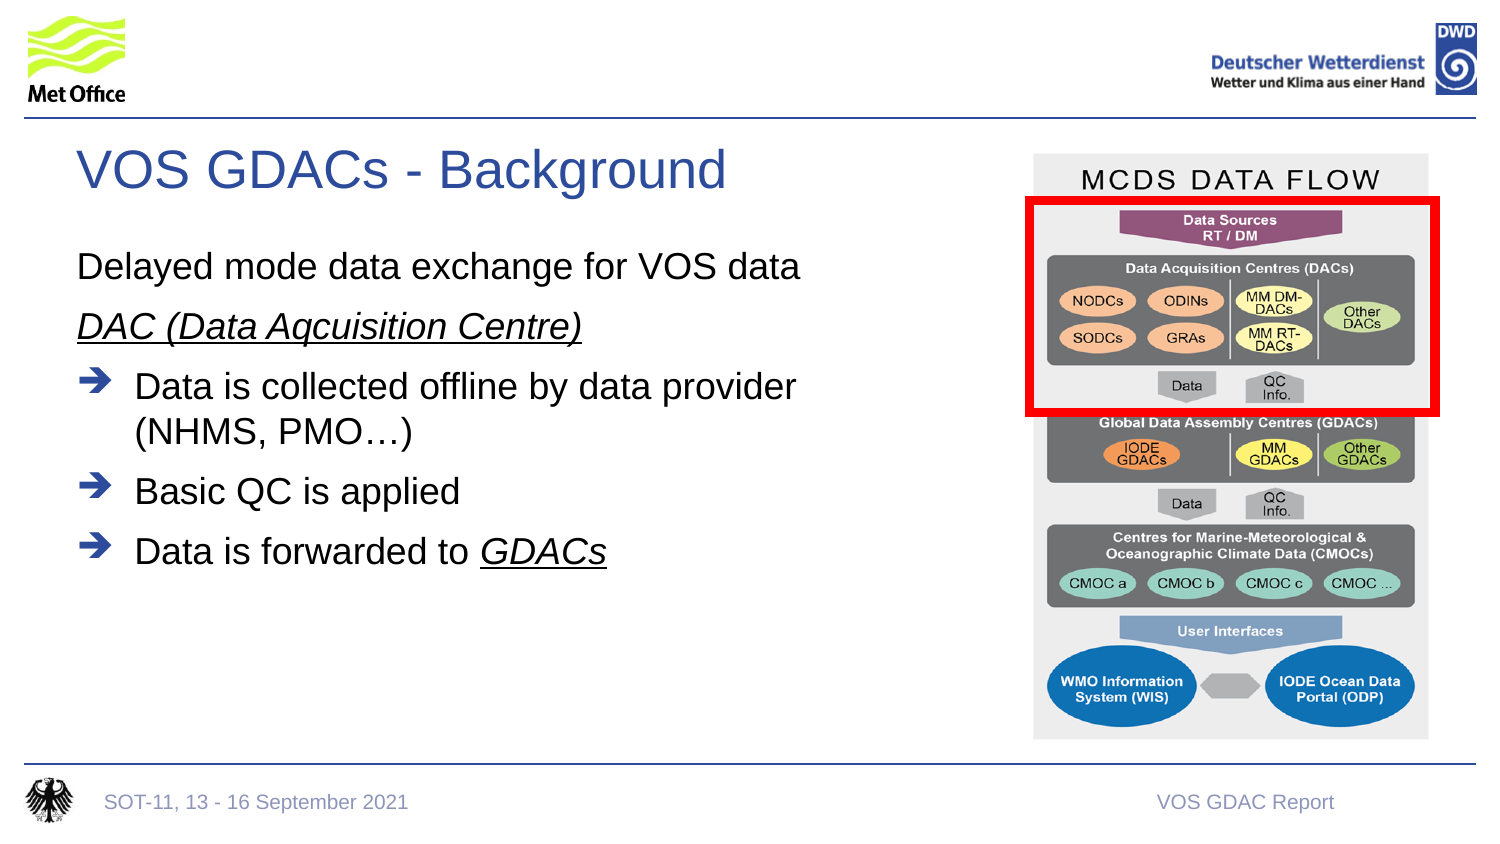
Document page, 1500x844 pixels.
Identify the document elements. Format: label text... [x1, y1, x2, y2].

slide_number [88, 777, 440, 823]
picture [1211, 23, 1477, 95]
picture [1029, 150, 1433, 742]
footer VOS GDAC Report [440, 777, 1350, 823]
list Delayed mode data exchange for VOS data DAC (Data Aqcuisition Centre) Data is collected offline by data provider (NHMS, PMO…) Basic QC is applied Data is forwarded to GDACs [64, 236, 1029, 741]
picture [23, 776, 75, 824]
title VOS GDACs - Background [64, 141, 1436, 201]
picture [28, 16, 125, 102]
